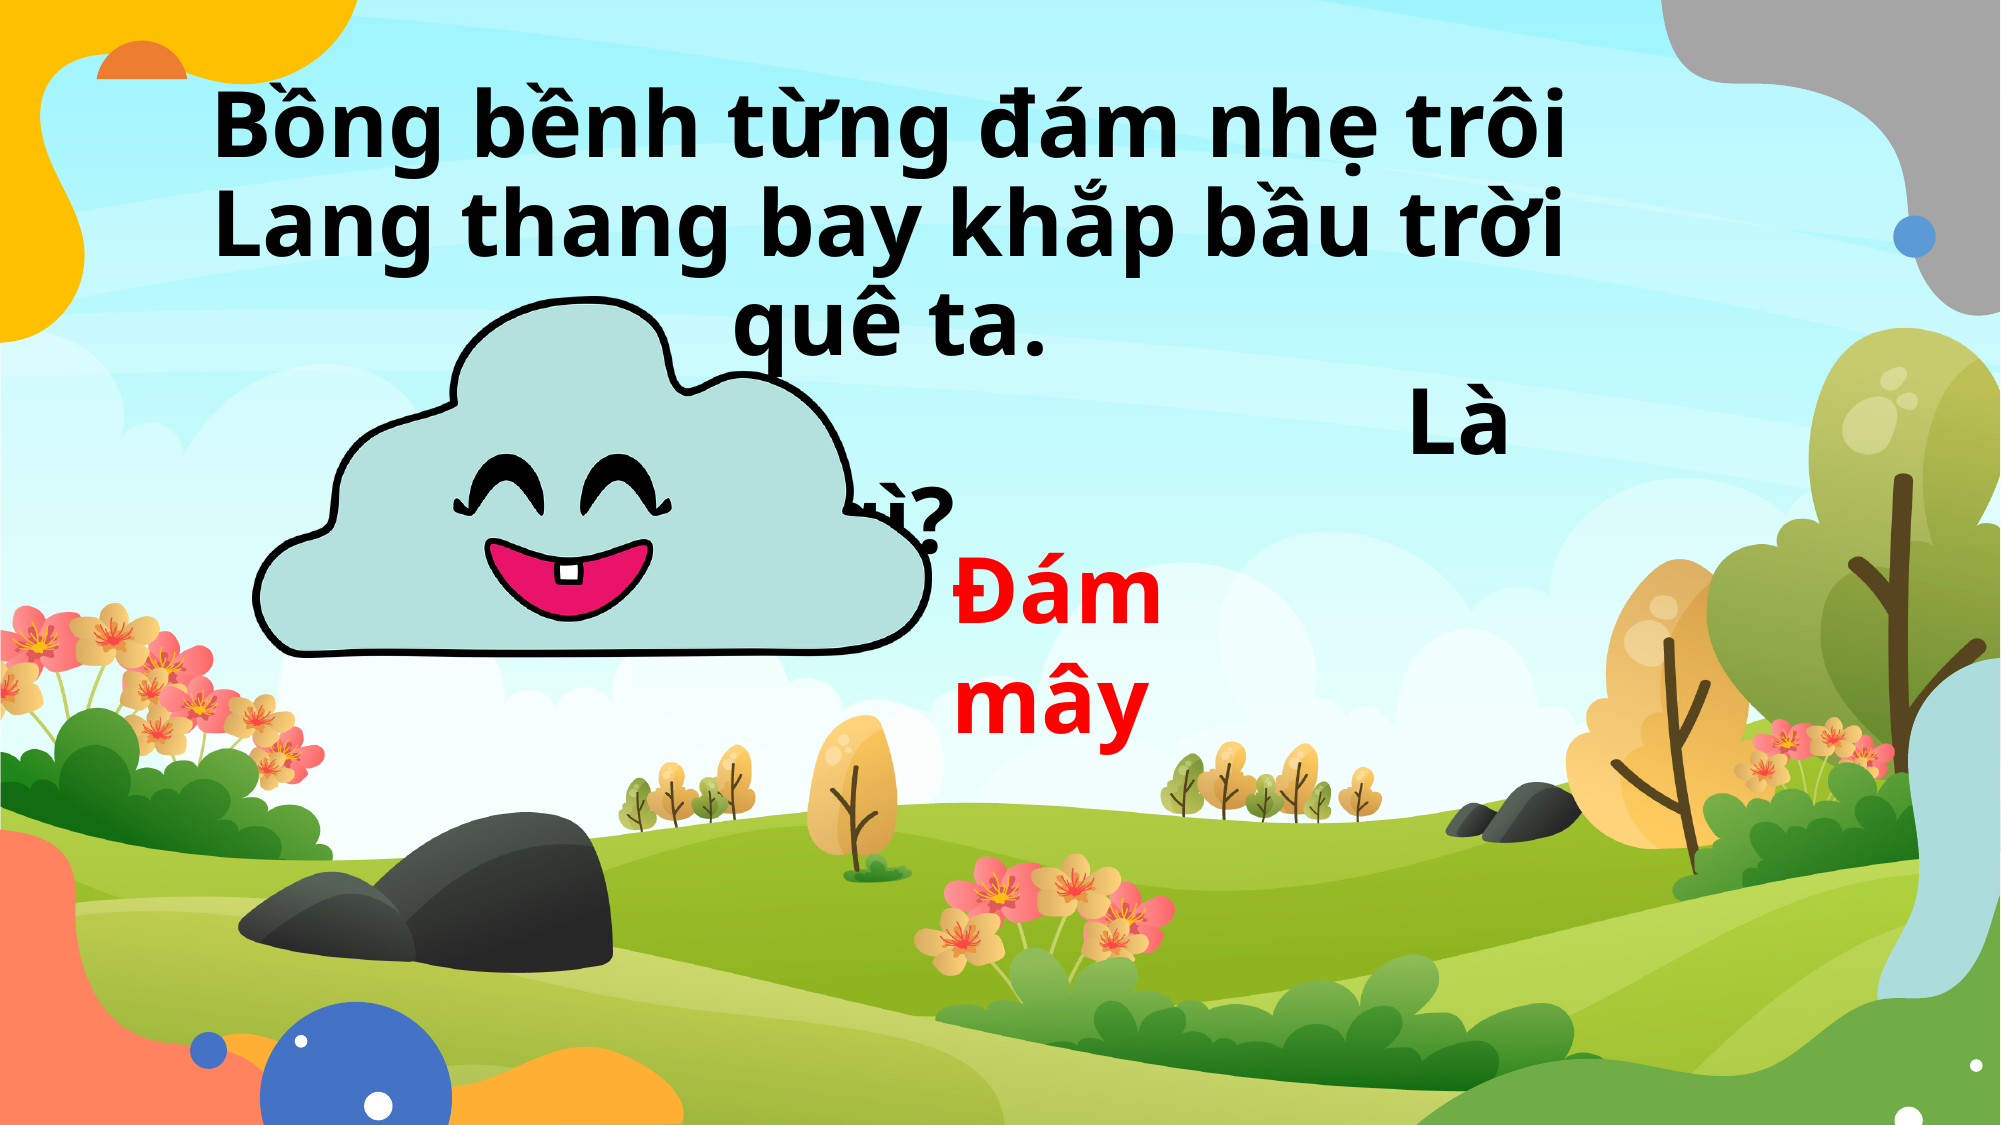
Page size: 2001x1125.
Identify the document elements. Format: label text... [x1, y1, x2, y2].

picture [0, 0, 2001, 1125]
title Bồng bềnh từng đám nhẹ trôi Lang thang bay khắp bầu trời quê ta. Là gì? [180, 58, 1600, 193]
text_box Đám mây [932, 511, 1382, 646]
